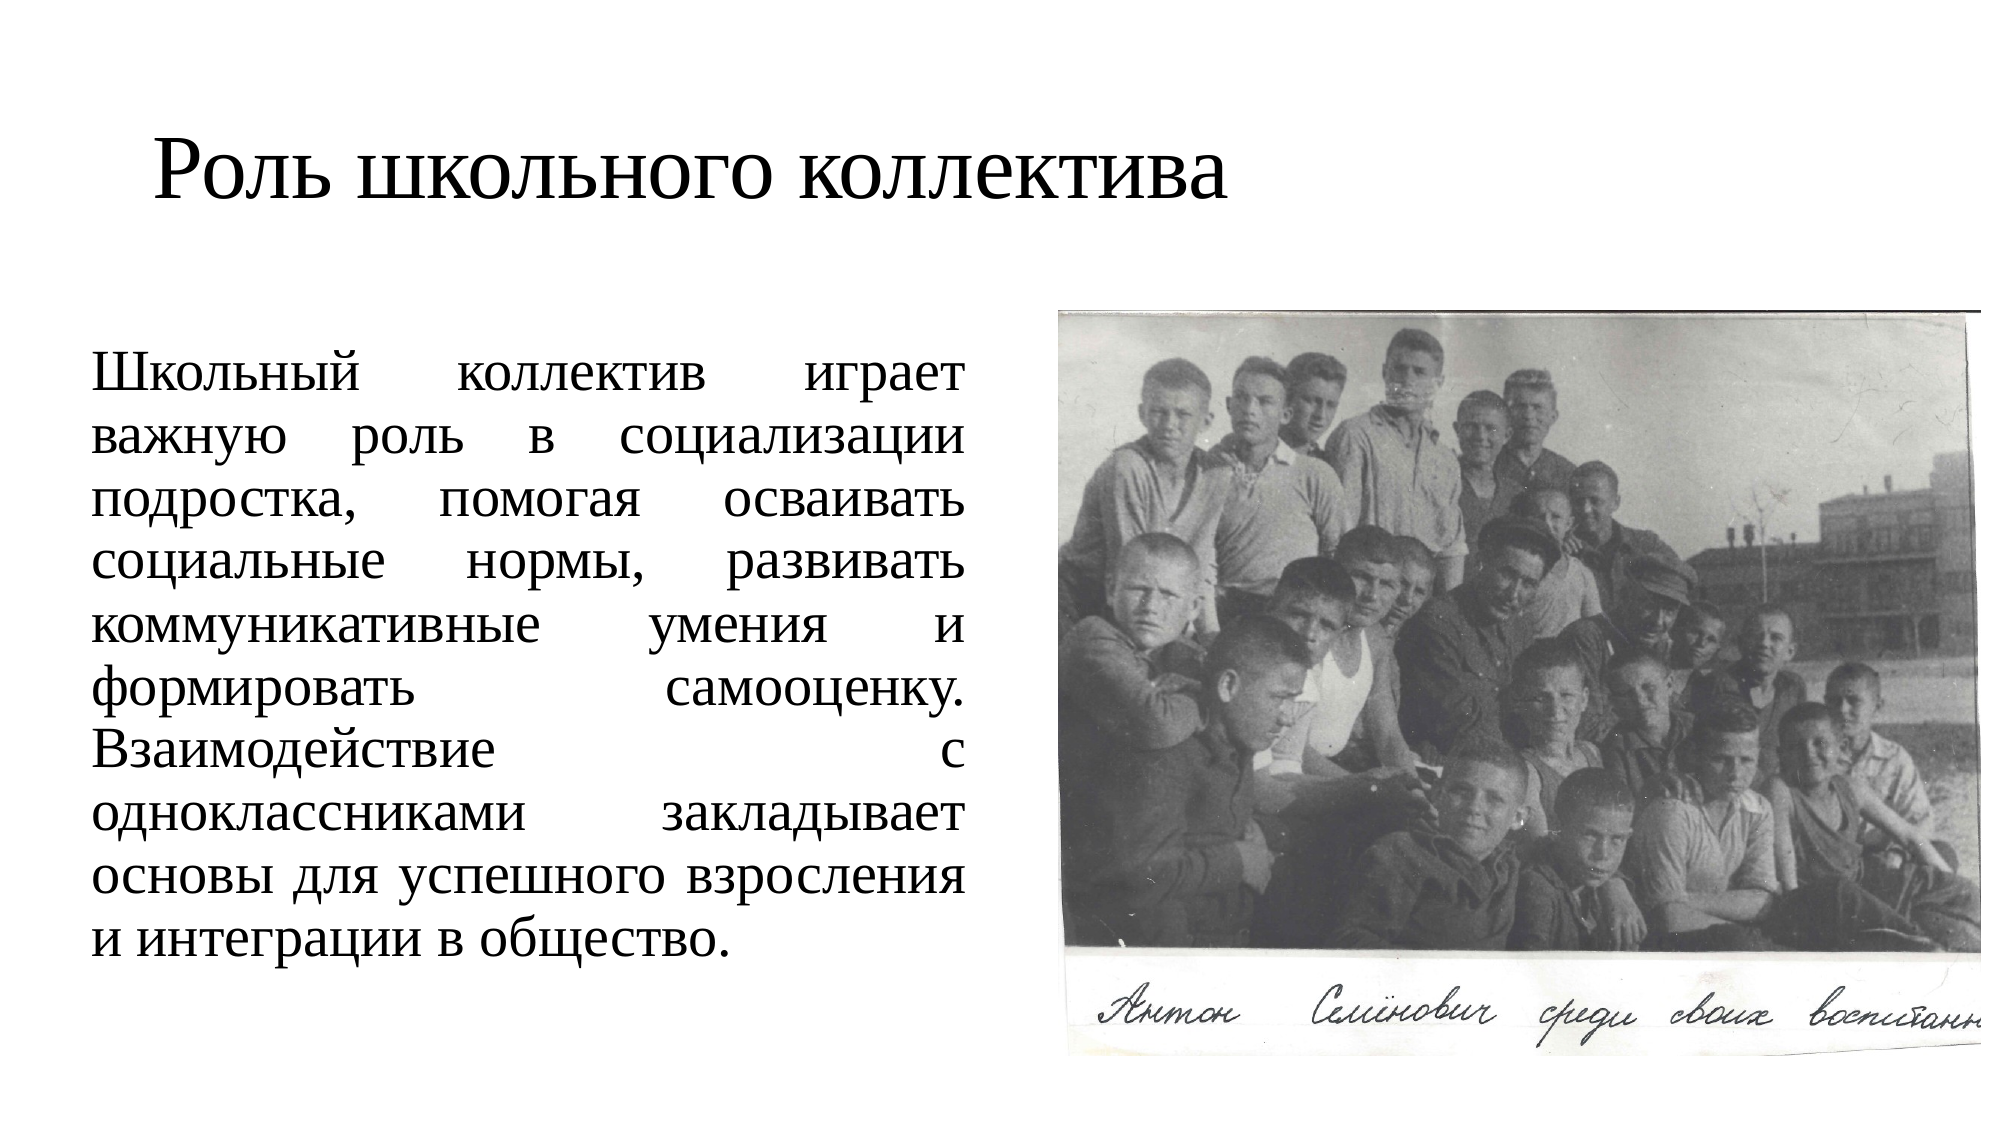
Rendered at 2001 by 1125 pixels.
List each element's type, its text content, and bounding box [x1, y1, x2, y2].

picture [1058, 310, 1981, 1056]
title Роль школьного коллектива [137, 59, 1863, 278]
list Школьный коллектив играет важную роль в социализации подростка, помогая осваивать социальные нормы, развивать коммуникативные умения и формировать самооценку. Взаимодействие с одноклассниками закладывает основы для успешного взросления и интеграции в общество. [76, 332, 982, 1056]
